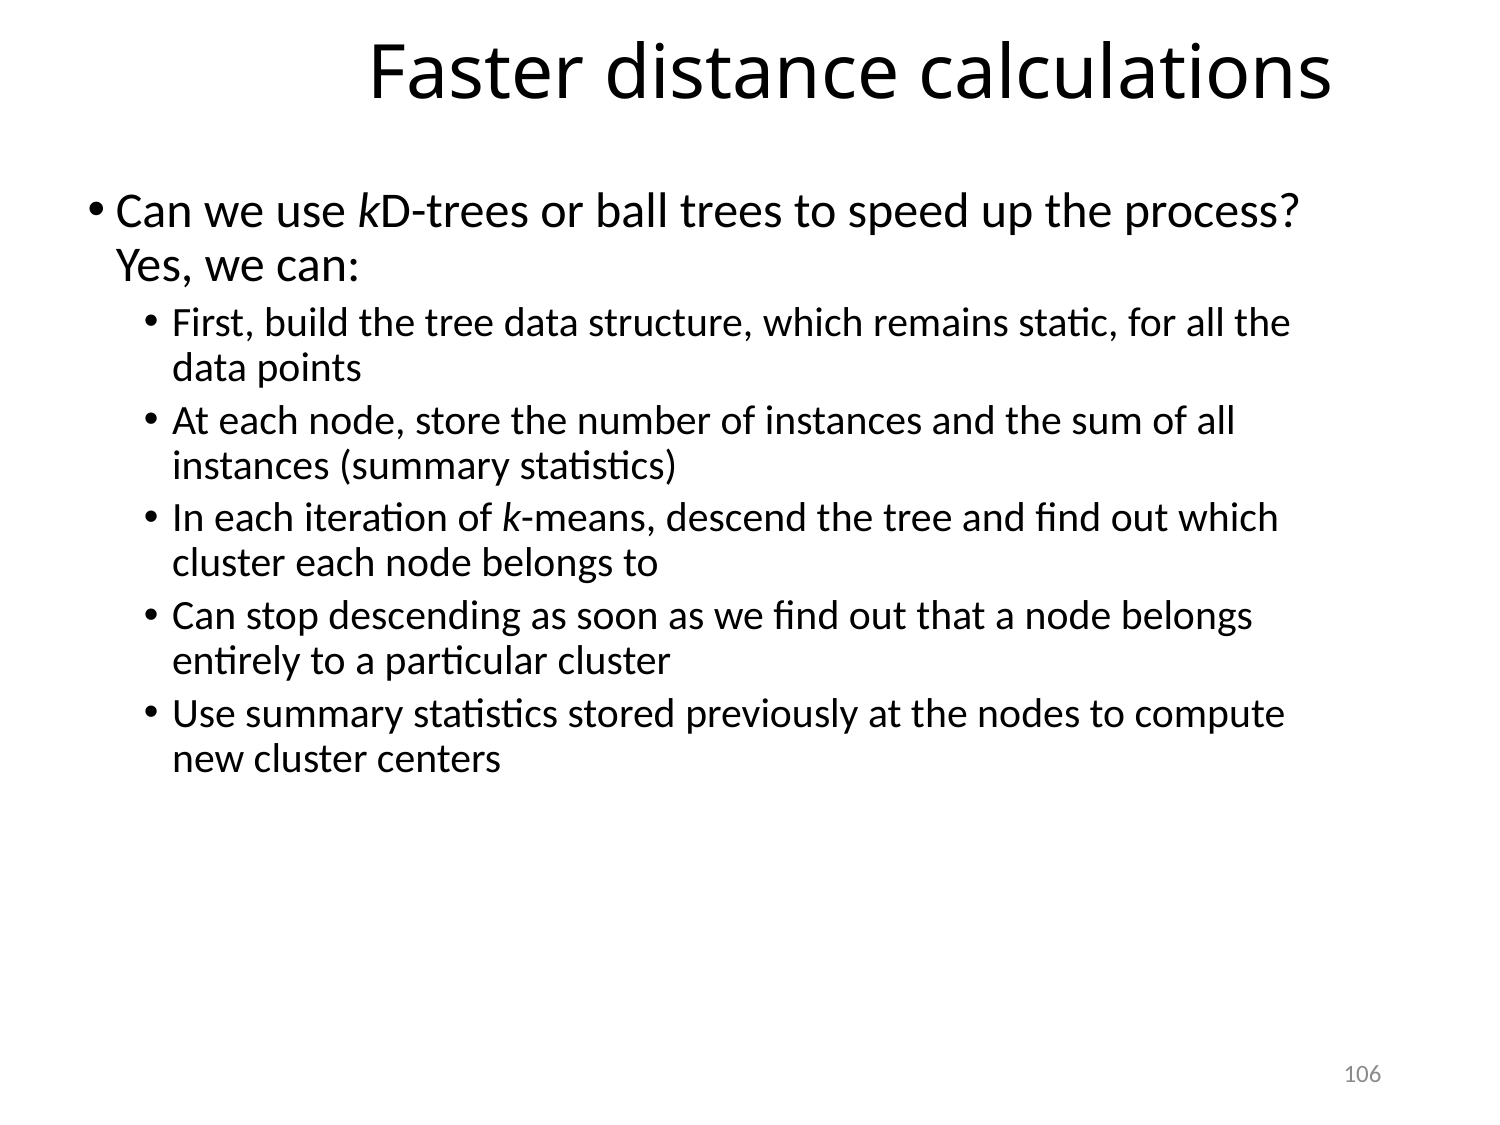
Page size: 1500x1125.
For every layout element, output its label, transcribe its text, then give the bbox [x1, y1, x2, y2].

list Can we use kD-trees or ball trees to speed up the process? Yes, we can: First, build the tree data structure, which remains static, for all the data points At each node, store the number of instances and the sum of all instances (summary statistics) In each iteration of k-means, descend the tree and find out which cluster each node belongs to Can stop descending as soon as we find out that a node belongs entirely to a particular cluster Use summary statistics stored previously at the nodes to compute new cluster centers [72, 177, 1350, 830]
title Faster distance calculations [352, 0, 1483, 168]
slide_number 106 [1059, 1042, 1397, 1103]
